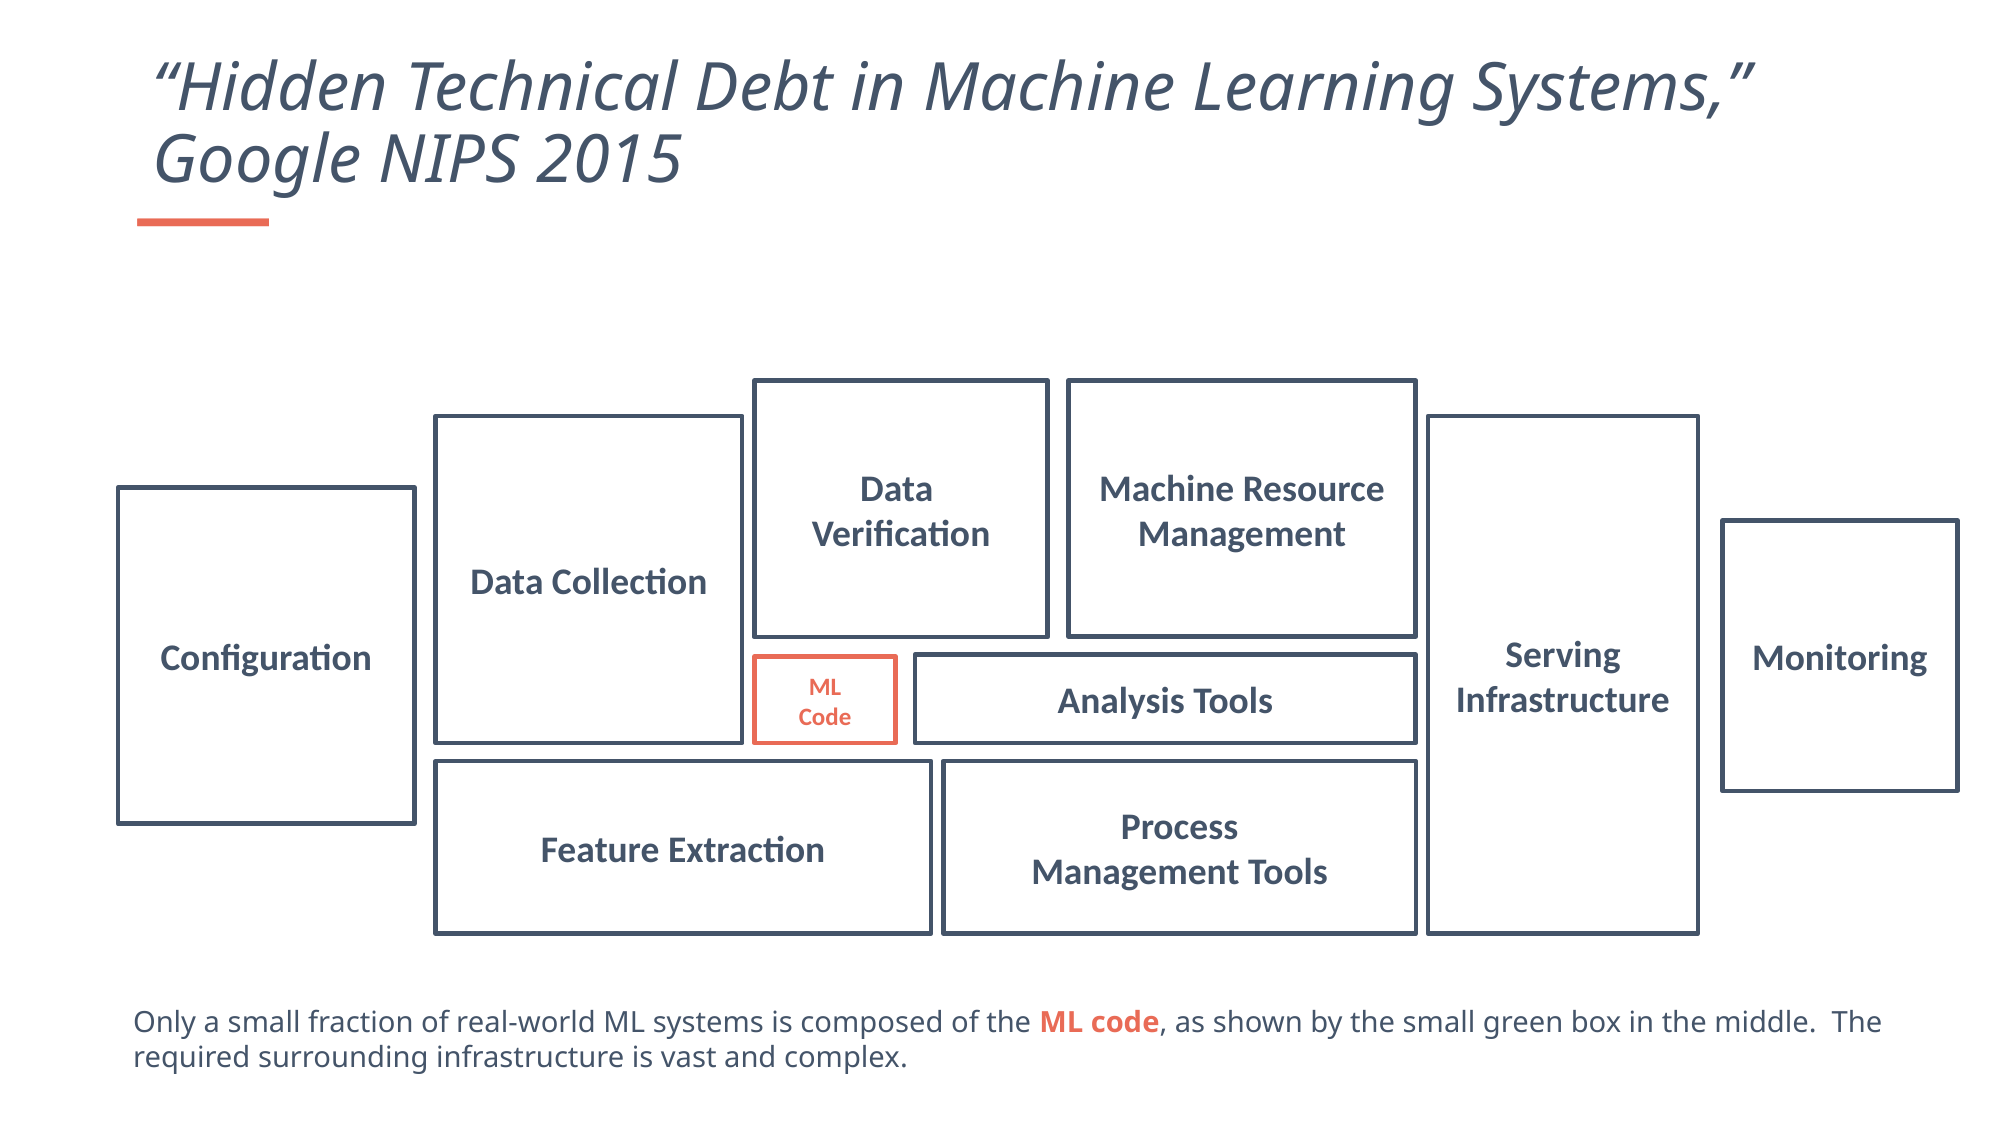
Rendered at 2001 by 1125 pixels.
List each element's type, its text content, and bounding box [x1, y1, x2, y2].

text_box Data Verification [754, 380, 1048, 637]
text_box Monitoring [1722, 520, 1958, 791]
text_box Process Management Tools [943, 761, 1416, 934]
text_box Feature Extraction [435, 761, 932, 934]
text_box Configuration [118, 487, 415, 824]
text_box Only a small fraction of real-world ML systems is composed of the ML code, as shown by the small green box in the middle. The required surrounding infrastructure is vast and complex. [118, 987, 1936, 1083]
text_box Machine Resource Management [1068, 380, 1416, 637]
text_box Serving Infrastructure [1428, 416, 1698, 934]
text_box ML Code [754, 656, 896, 743]
text_box Data Collection [435, 416, 743, 744]
list “Hidden Technical Debt in Machine Learning Systems,” Google NIPS 2015 [137, 26, 1863, 205]
text_box Analysis Tools [915, 654, 1416, 743]
